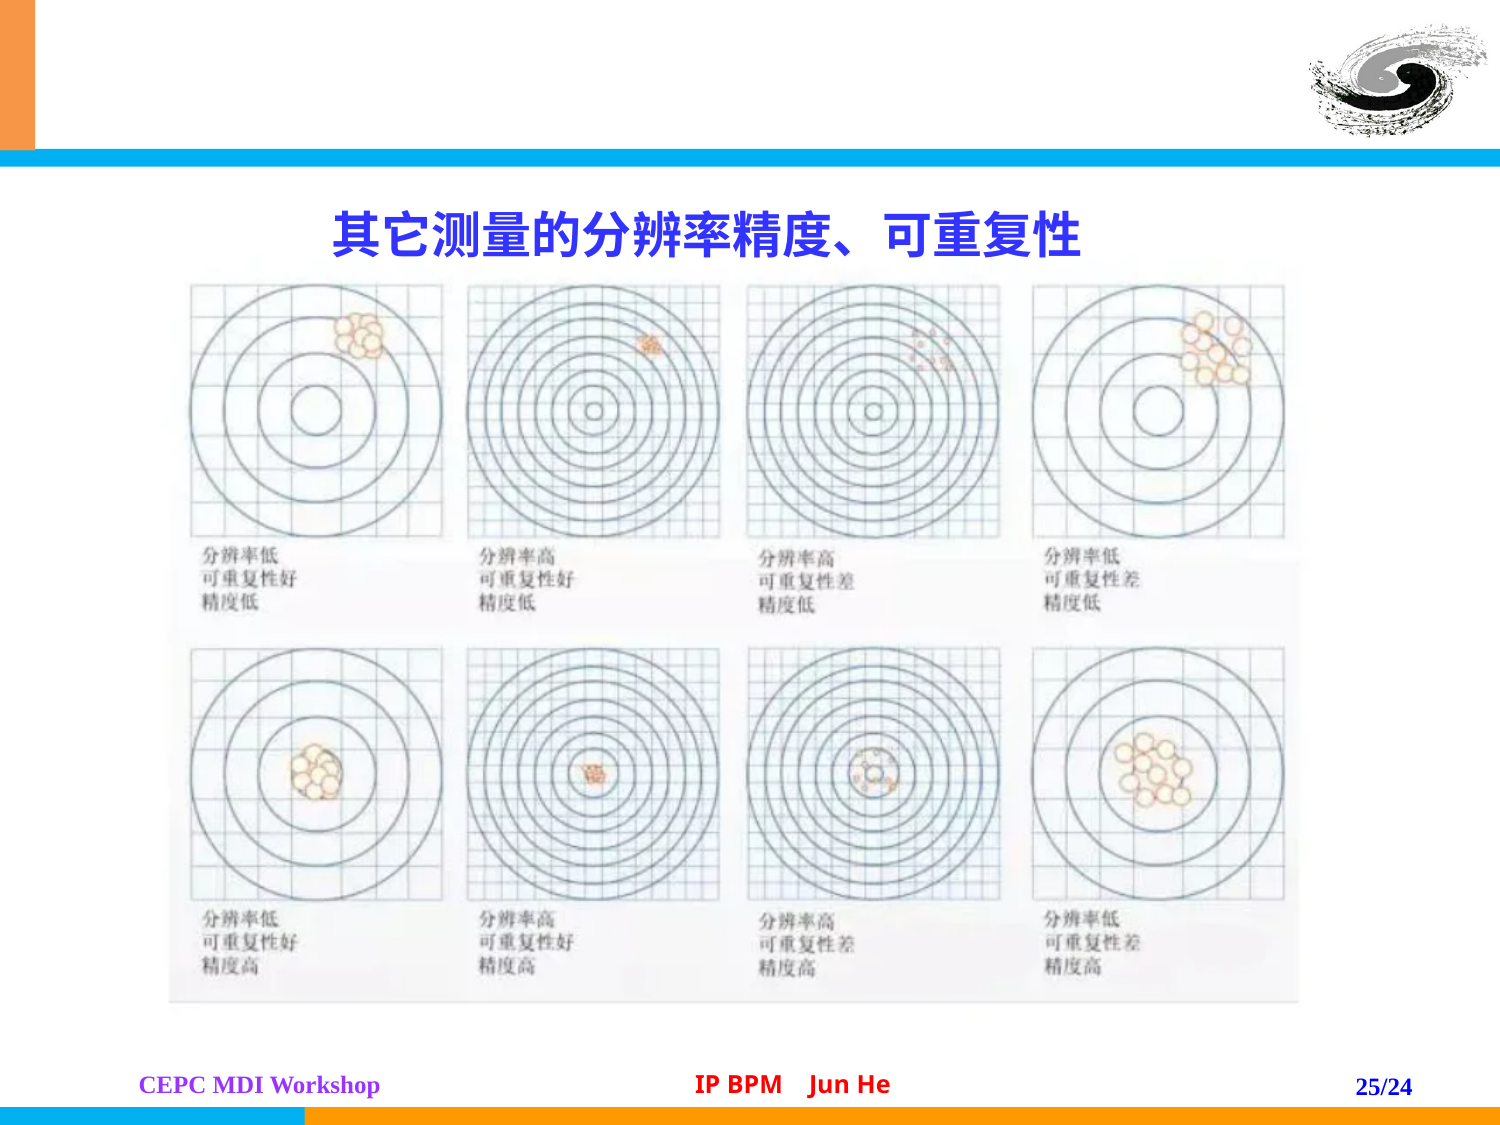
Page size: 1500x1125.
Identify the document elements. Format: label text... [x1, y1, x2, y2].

text_box 其它测量的分辨率精度、可重复性 [316, 196, 1097, 218]
slide_number 25/24 [1077, 1055, 1428, 1116]
picture [1300, 12, 1496, 148]
picture [123, 219, 1342, 1049]
